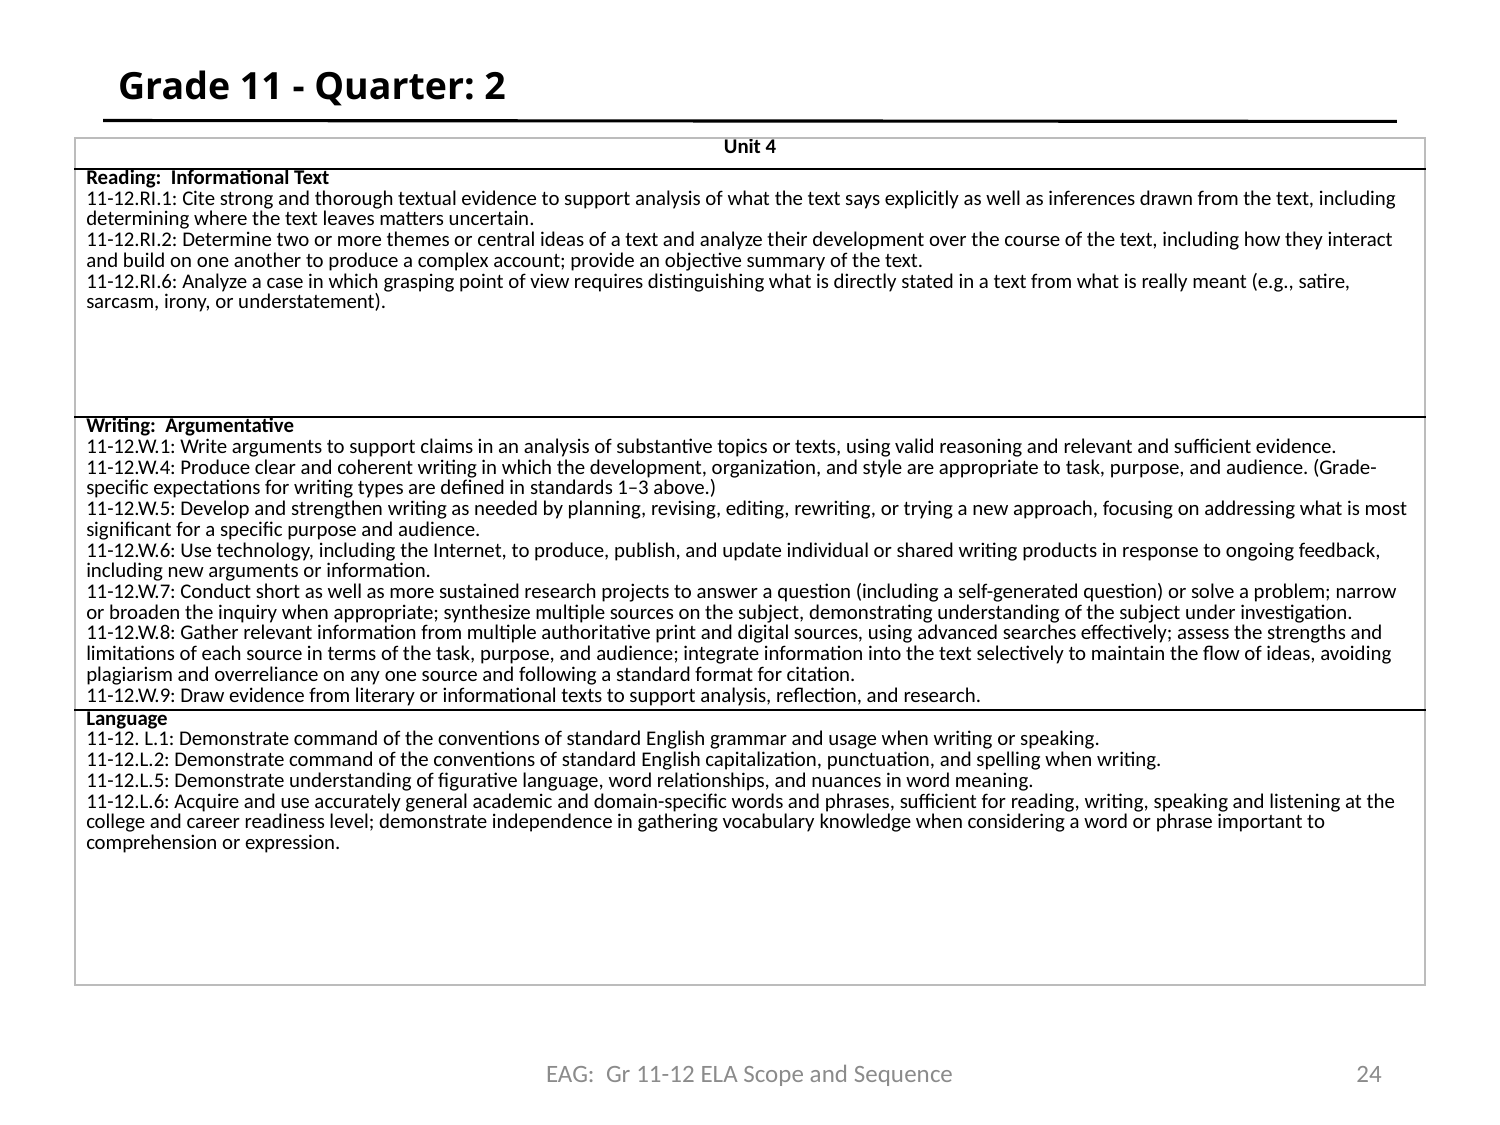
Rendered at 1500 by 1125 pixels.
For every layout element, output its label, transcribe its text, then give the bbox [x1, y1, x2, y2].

table_cell Reading: Informational Text 11-12.RI.1: Cite strong and thorough textual evidence to support analysis of what the text says explicitly as well as inferences drawn from the text, including determining where the text leaves matters uncertain. 11-12.RI.2: Determine two or more themes or central ideas of a text and analyze their development over the course of the text, including how they interact and build on one another to produce a complex account; provide an objective summary of the text. 11-12.RI.6: Analyze a case in which grasping point of view requires distinguishing what is directly stated in a text from what is really meant (e.g., satire, sarcasm, irony, or understatement). [76, 170, 1424, 416]
table_cell Writing: Argumentative 11-12.W.1: Write arguments to support claims in an analysis of substantive topics or texts, using valid reasoning and relevant and sufficient evidence. 11-12.W.4: Produce clear and coherent writing in which the development, organization, and style are appropriate to task, purpose, and audience. (Grade-specific expectations for writing types are defined in standards 1–3 above.) 11-12.W.5: Develop and strengthen writing as needed by planning, revising, editing, rewriting, or trying a new approach, focusing on addressing what is most significant for a specific purpose and audience. 11-12.W.6: Use technology, including the Internet, to produce, publish, and update individual or shared writing products in response to ongoing feedback, including new arguments or information. 11-12.W.7: Conduct short as well as more sustained research projects to answer a question (including a self-generated question) or solve a problem; narrow or broaden the inquiry when appropriate; synthesize multiple sources on the subject, demonstrating understanding of the subject under investigation. 11-12.W.8: Gather relevant information from multiple authoritative print and digital sources, using advanced searches effectively; assess the strengths and limitations of each source in terms of the task, purpose, and audience; integrate information into the text selectively to maintain the flow of ideas, avoiding plagiarism and overreliance on any one source and following a standard format for citation. 11-12.W.9: Draw evidence from literary or informational texts to support analysis, reflection, and research. [76, 418, 1424, 709]
footer EAG: Gr 11-12 ELA Scope and Sequence [496, 1042, 1004, 1103]
title Grade 11 - Quarter: 2 [103, 59, 1397, 120]
table_header Unit 4 [76, 139, 1424, 168]
slide_number 24 [1325, 1042, 1397, 1103]
table_cell Language 11-12. L.1: Demonstrate command of the conventions of standard English grammar and usage when writing or speaking. 11-12.L.2: Demonstrate command of the conventions of standard English capitalization, punctuation, and spelling when writing. 11-12.L.5: Demonstrate understanding of figurative language, word relationships, and nuances in word meaning. 11-12.L.6: Acquire and use accurately general academic and domain-specific words and phrases, sufficient for reading, writing, speaking and listening at the college and career readiness level; demonstrate independence in gathering vocabulary knowledge when considering a word or phrase important to comprehension or expression. [76, 711, 1424, 984]
